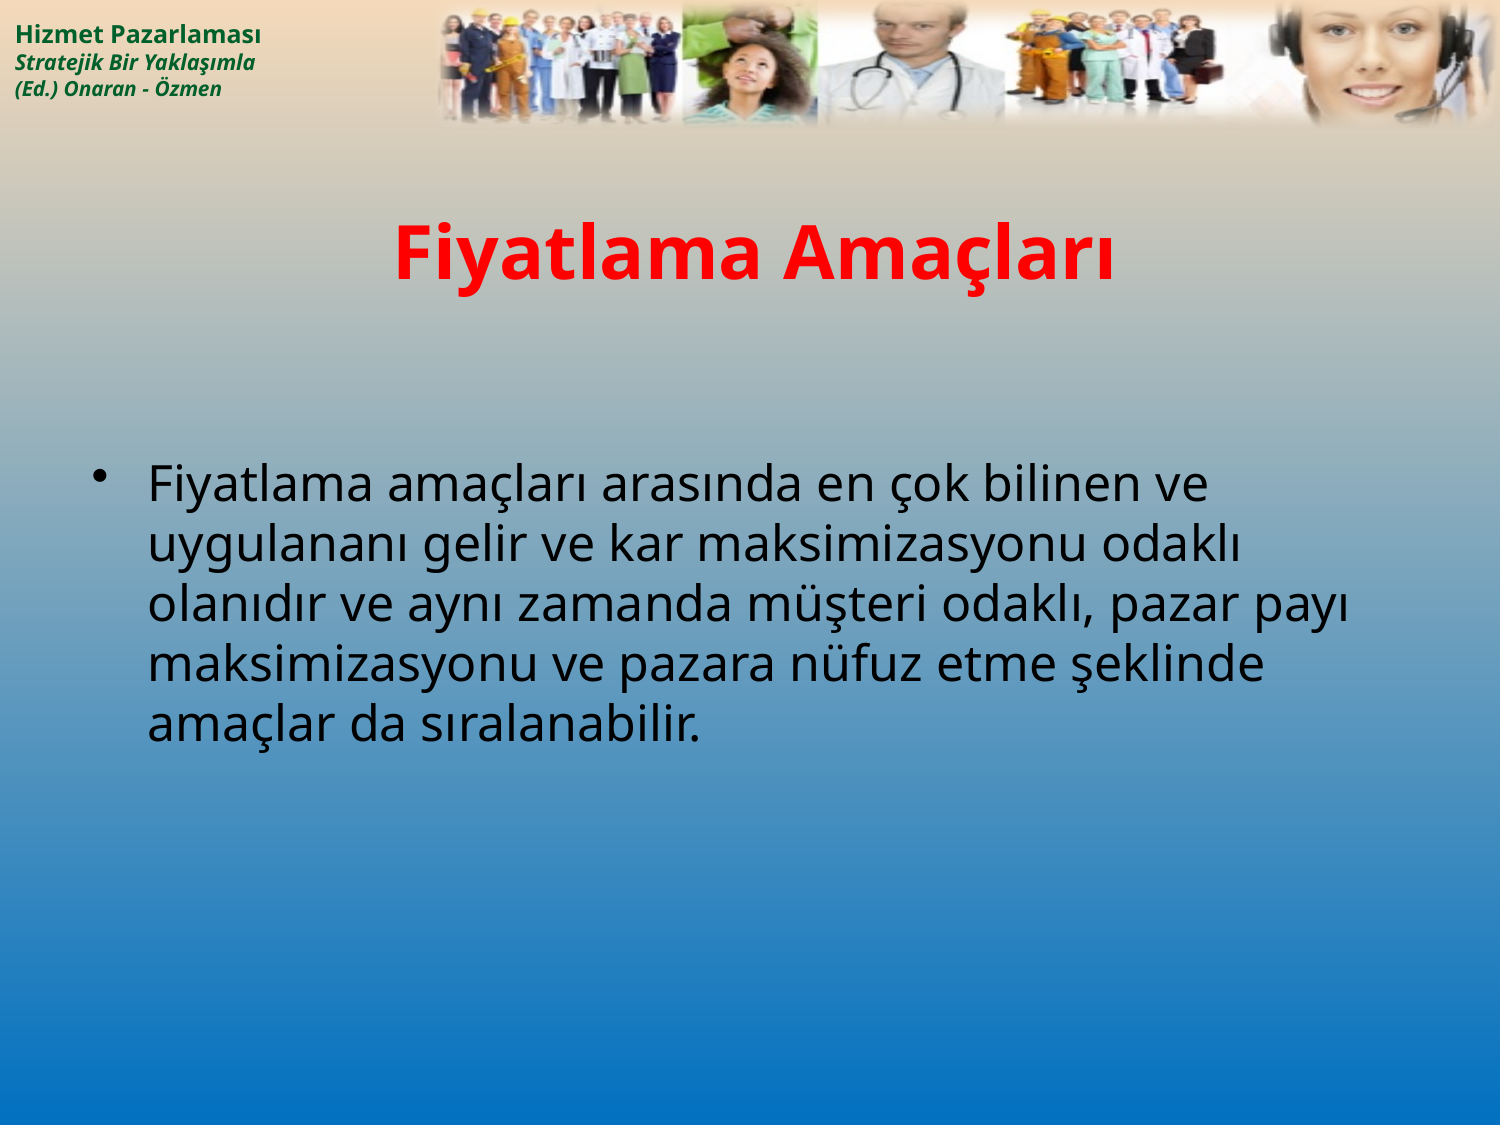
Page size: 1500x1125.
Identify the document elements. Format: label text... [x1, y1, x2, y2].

picture [460, 26, 1475, 103]
title Fiyatlama Amaçları [198, 164, 1312, 303]
list Fiyatlama amaçları arasında en çok bilinen ve uygulananı gelir ve kar maksimizasyonu odaklı olanıdır ve aynı zamanda müşteri odaklı, pazar payı maksimizasyonu ve pazara nüfuz etme şeklinde amaçlar da sıralanabilir. [76, 444, 1427, 811]
